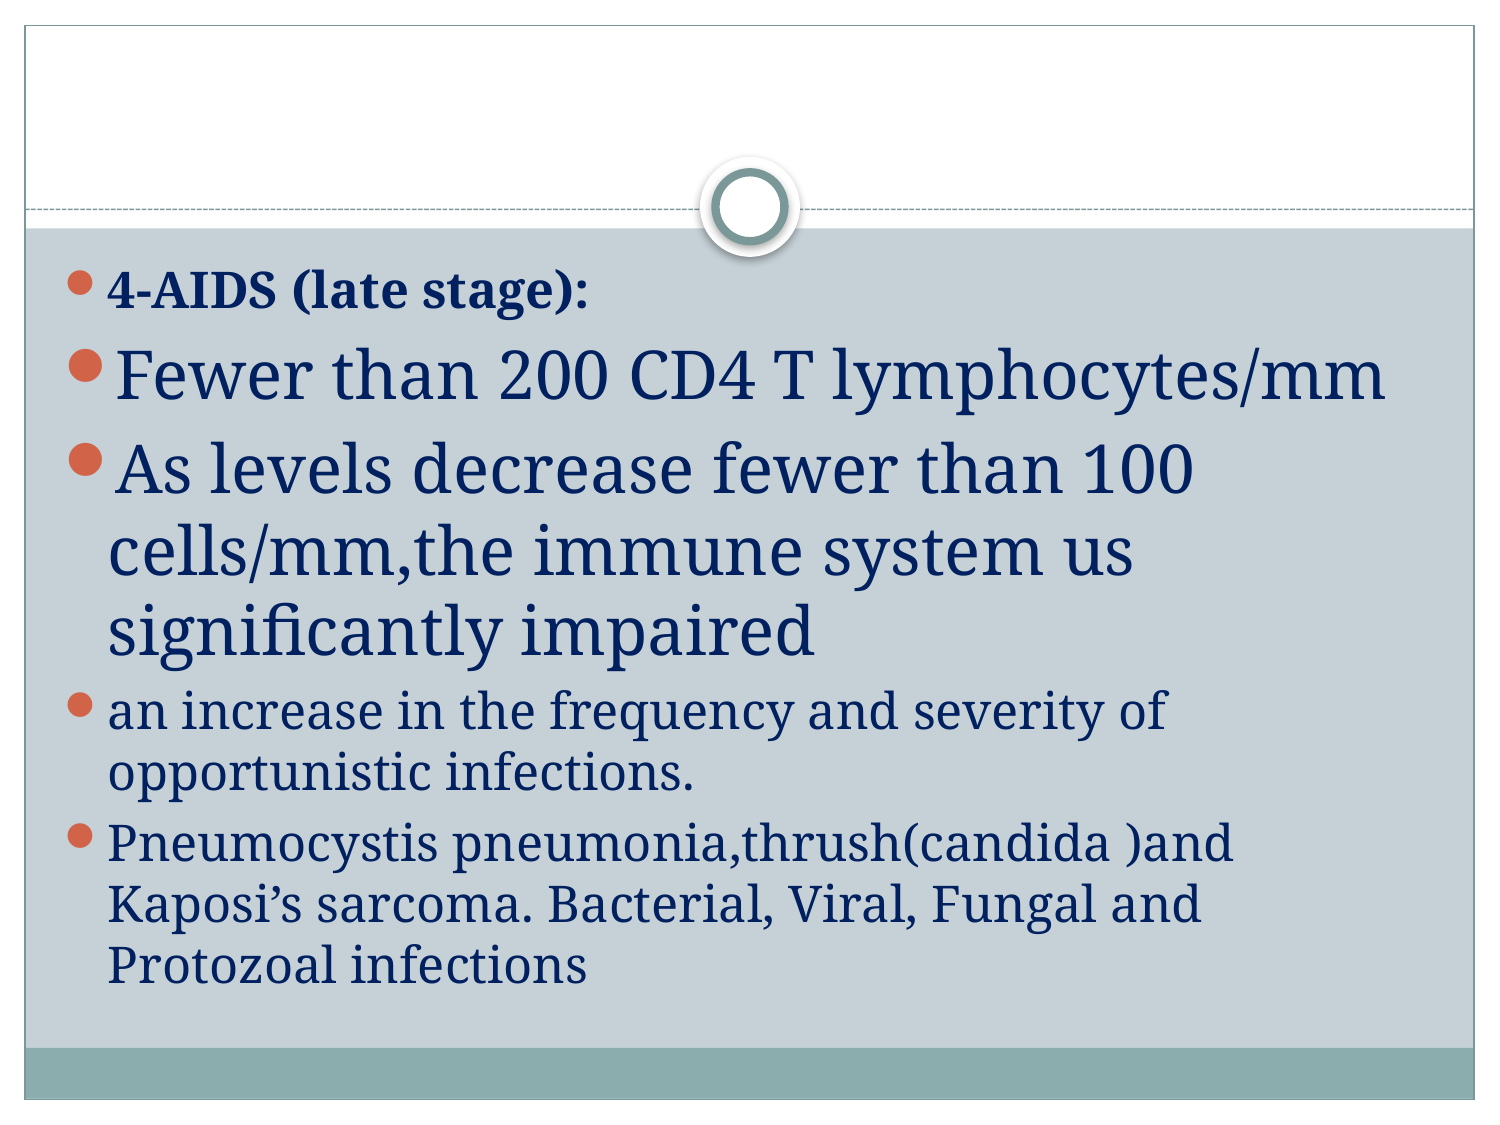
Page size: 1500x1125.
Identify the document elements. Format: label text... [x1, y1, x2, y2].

list 4-AIDS (late stage): Fewer than 200 CD4 T lymphocytes/mm As levels decrease fewer than 100 cells/mm,the immune system us significantly impaired an increase in the frequency and severity of opportunistic infections. Pneumocystis pneumonia,thrush(candida )and Kaposi’s sarcoma. Bacterial, Viral, Fungal and Protozoal infections [49, 250, 1445, 1001]
